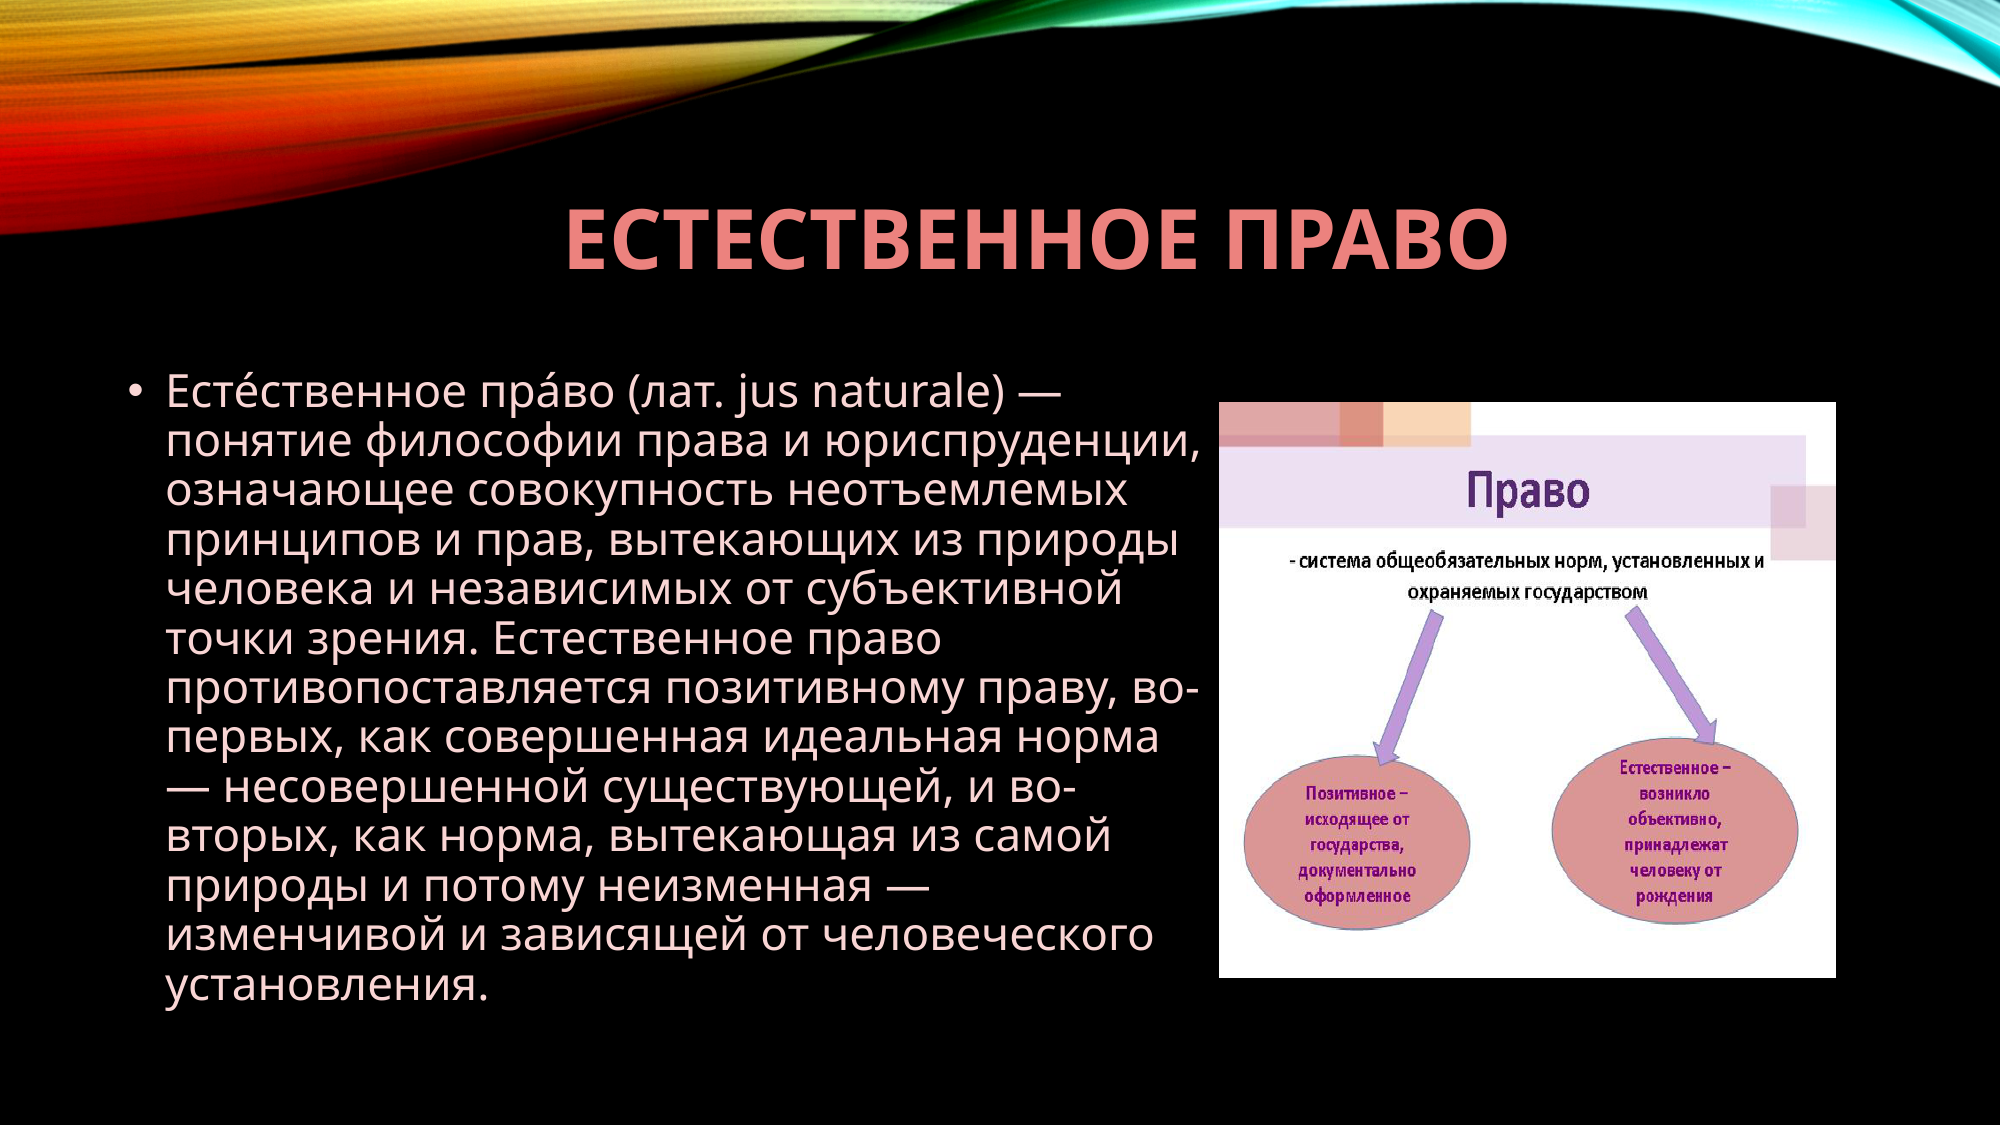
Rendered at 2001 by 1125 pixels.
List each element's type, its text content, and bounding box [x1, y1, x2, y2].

title Естественное право [342, 125, 1755, 360]
list Есте́ственное пра́во (лат. jus naturale) — понятие философии права и юриспруденции, означающее совокупность неотъемлемых принципов и прав, вытекающих из природы человека и независимых от субъективной точки зрения. Естественное право противопоставляется позитивному праву, во-первых, как совершенная идеальная норма — несовершенной существующей, и во-вторых, как норма, вытекающая из самой природы и потому неизменная — изменчивой и зависящей от человеческого установления. [112, 360, 1220, 1021]
picture [1219, 401, 1837, 979]
picture [0, 0, 2000, 237]
